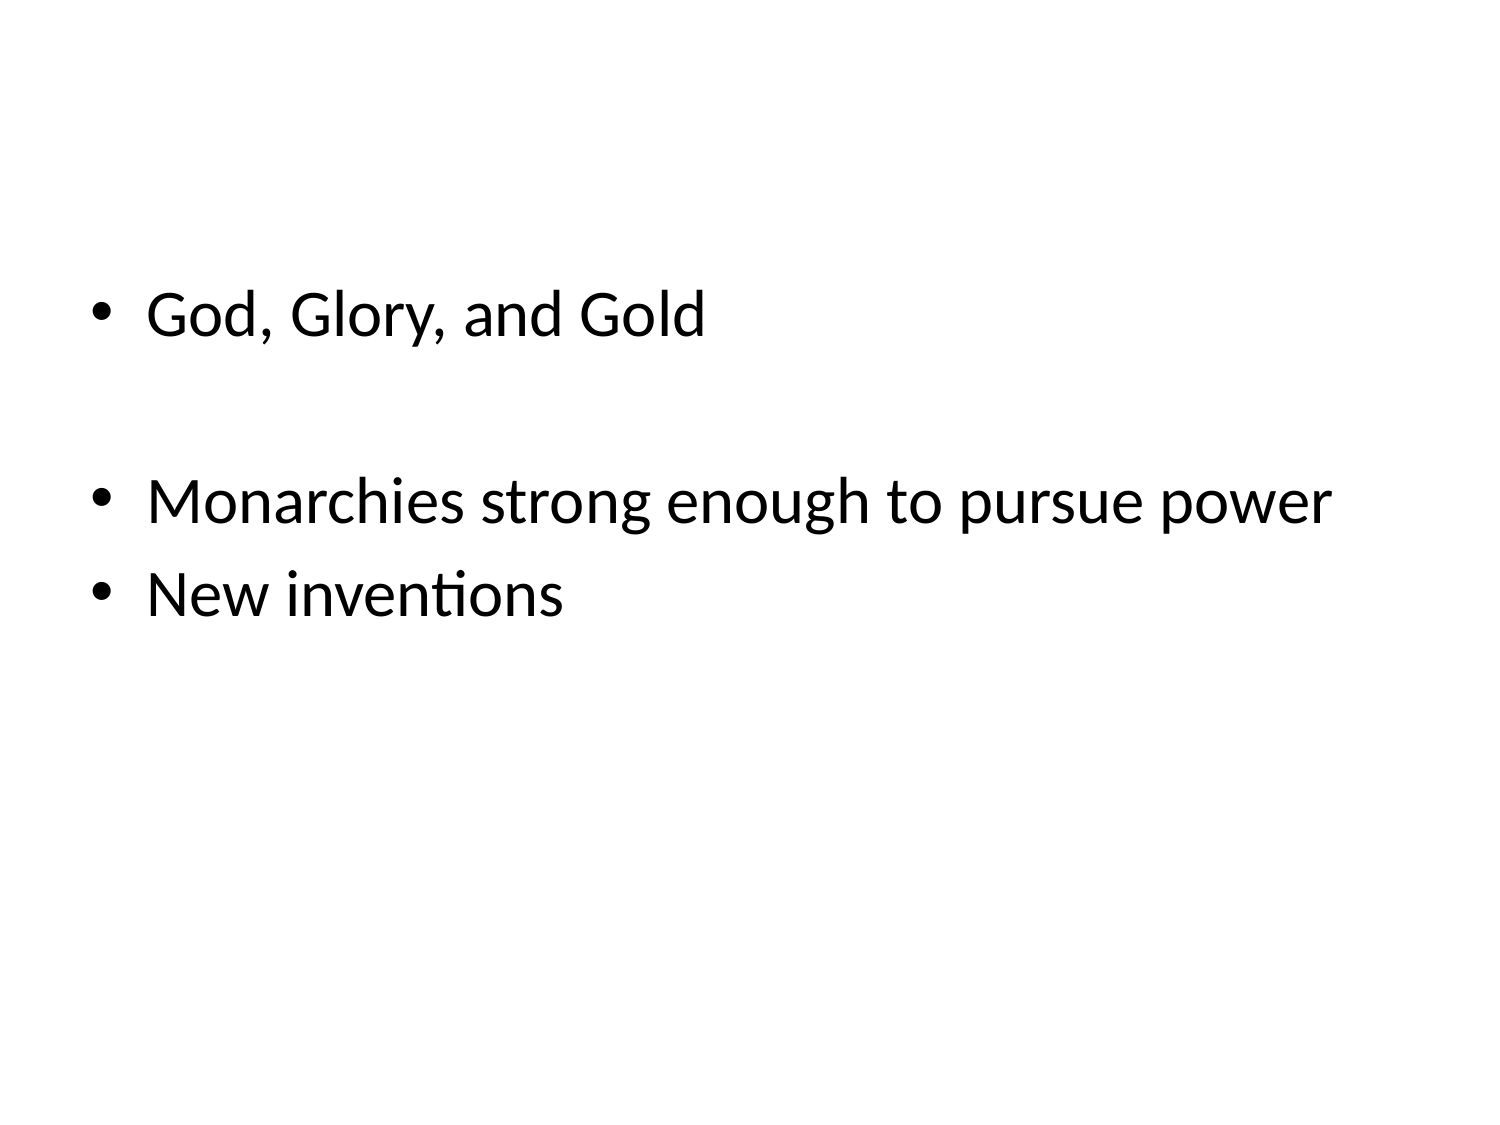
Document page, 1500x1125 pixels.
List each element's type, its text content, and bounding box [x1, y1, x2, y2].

list God, Glory, and Gold Monarchies strong enough to pursue power New inventions [75, 262, 1425, 1005]
